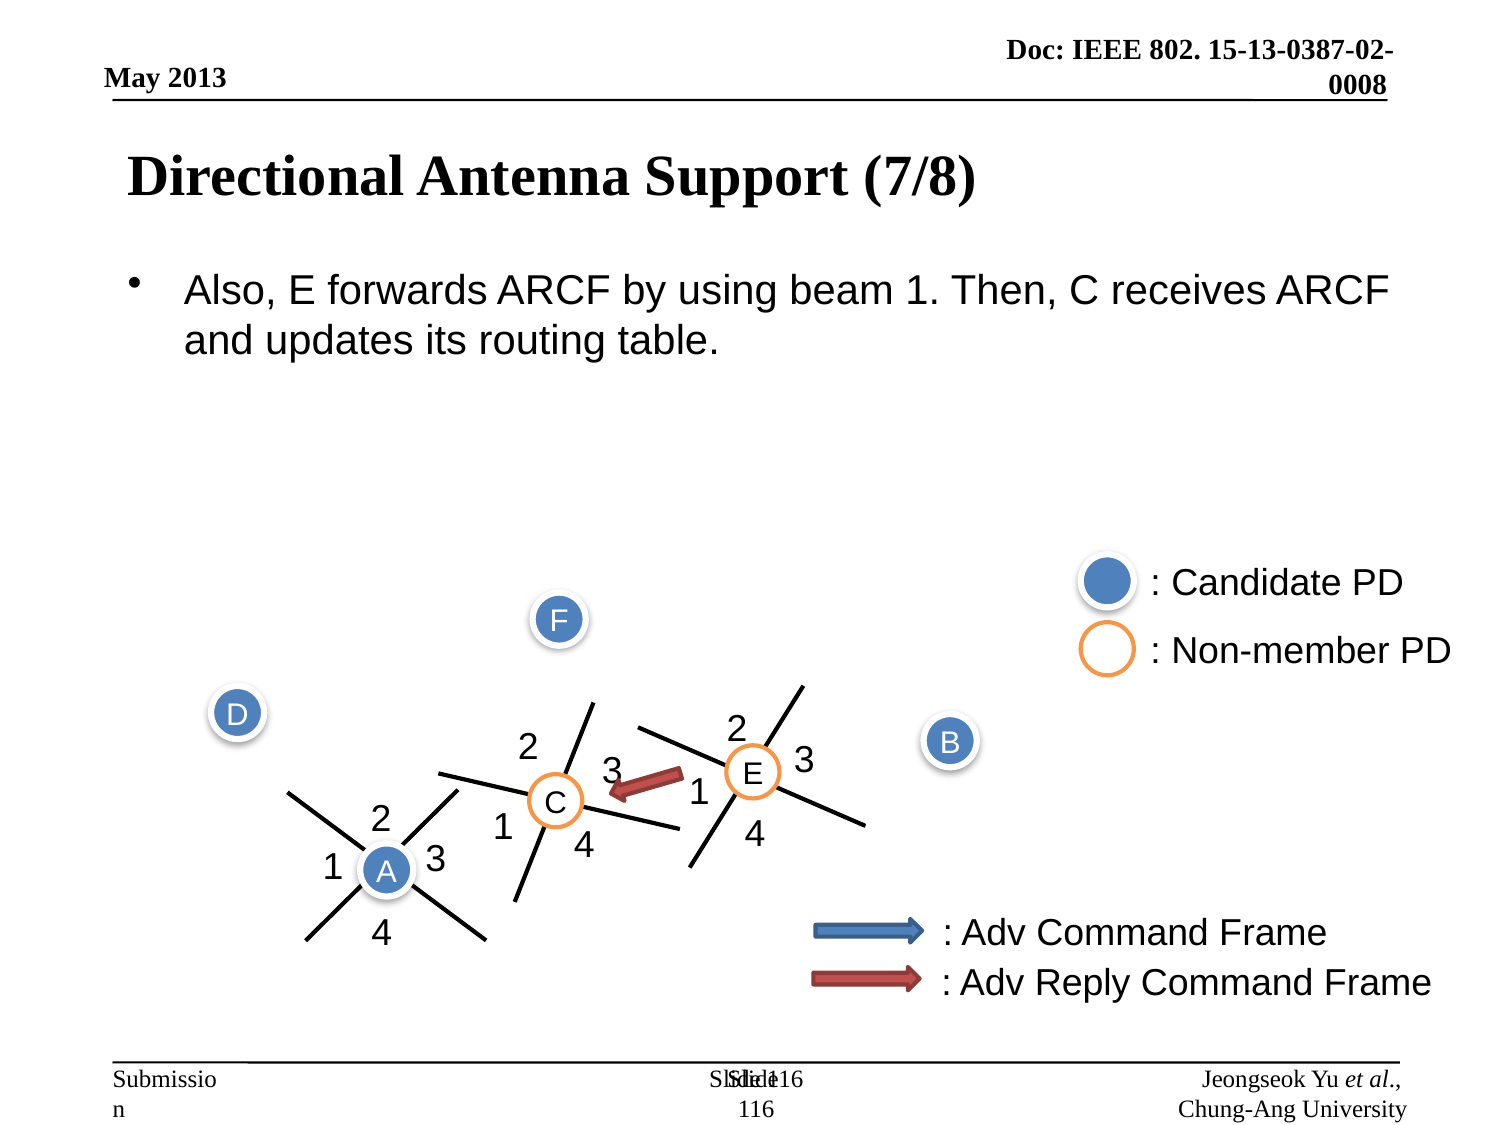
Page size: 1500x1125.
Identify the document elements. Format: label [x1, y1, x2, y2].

text_box [1077, 550, 1430, 611]
text_box [272, 685, 866, 961]
text_box [207, 682, 268, 743]
text_box [920, 710, 980, 771]
list [112, 255, 1412, 1000]
text_box [529, 589, 589, 649]
text_box [675, 1062, 838, 1093]
text_box [1078, 618, 1468, 679]
text_box [811, 964, 922, 993]
text_box [813, 916, 925, 945]
title [112, 112, 1388, 232]
text_box [926, 900, 1448, 1011]
